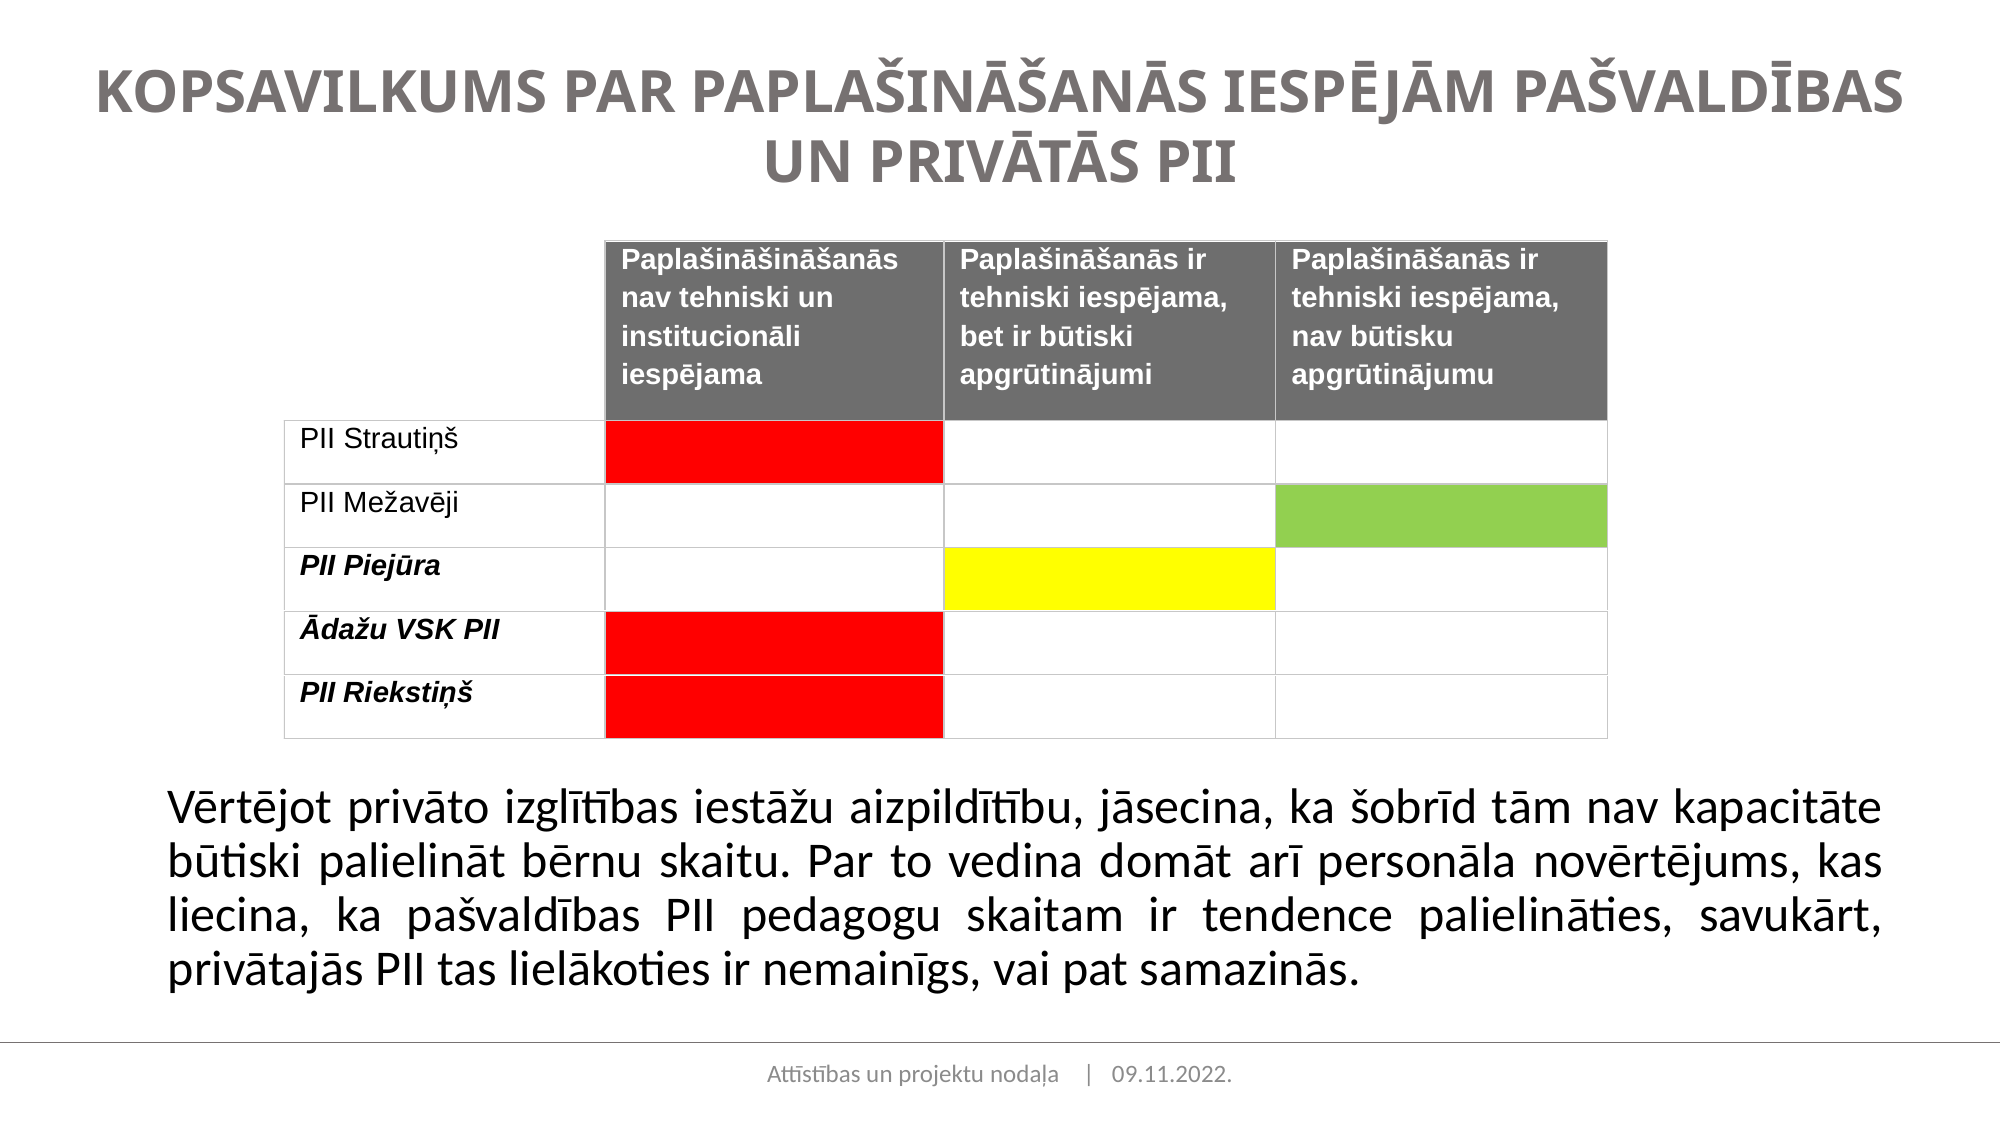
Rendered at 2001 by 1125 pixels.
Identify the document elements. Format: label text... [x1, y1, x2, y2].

footer Attīstības un projektu nodaļa | 09.11.2022. [662, 1043, 1338, 1103]
picture [283, 239, 1612, 763]
subtitle Vērtējot privāto izglītības iestāžu aizpildītību, jāsecina, ka šobrīd tām nav kapacitāte būtiski palielināt bērnu skaitu. Par to vedina domāt arī personāla novērtējums, kas liecina, ka pašvaldības PII pedagogu skaitam ir tendence palielināties, savukārt, privātajās PII tas lielākoties ir nemainīgs, vai pat samazinās. [152, 773, 1899, 1032]
text_box KOPSAVILKUMS PAR PAPLAŠINĀŠANĀS IESPĒJĀM PAŠVALDĪBAS UN PRIVĀTĀS PII [66, 47, 1934, 202]
